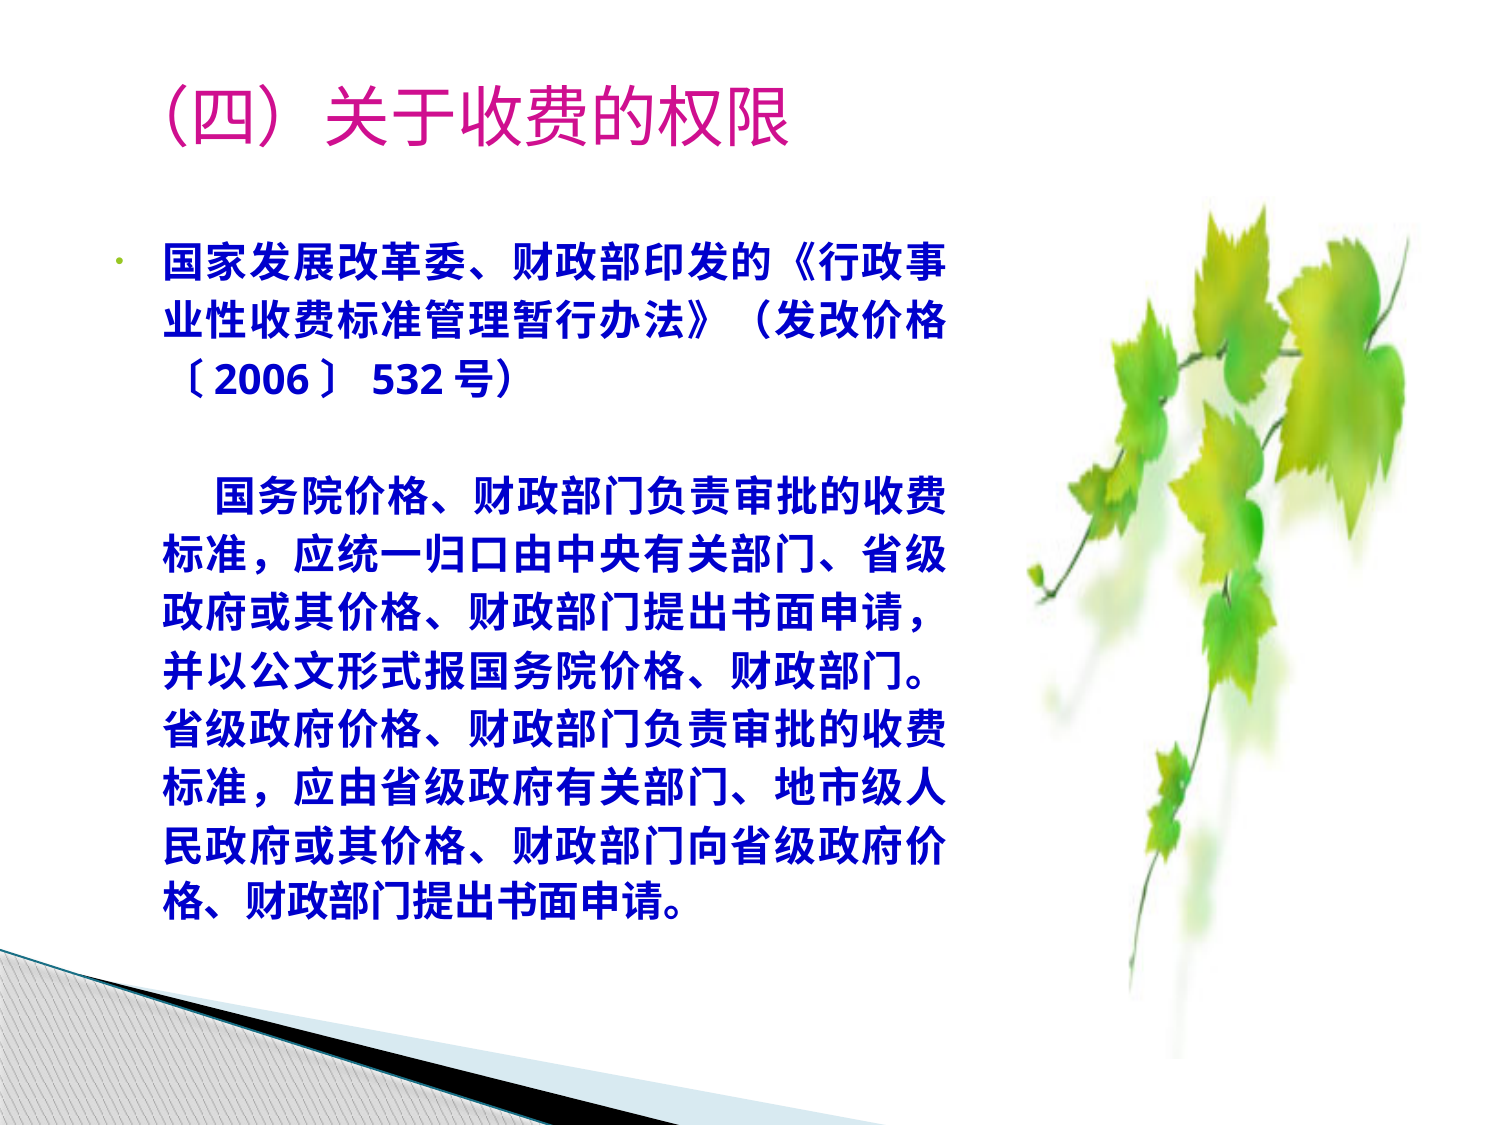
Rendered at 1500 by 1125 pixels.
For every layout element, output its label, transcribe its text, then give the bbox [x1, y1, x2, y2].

text_box （四）关于收费的权限 [108, 67, 1046, 163]
text_box [194, 66, 1093, 182]
picture [997, 196, 1436, 1059]
list 国家发展改革委、财政部印发的《行政事业性收费标准管理暂行办法》（发改价格〔2006〕532号） 国务院价格、财政部门负责审批的收费标准，应统一归口由中央有关部门、省级政府或其价格、财政部门提出书面申请，并以公文形式报国务院价格、财政部门。省级政府价格、财政部门负责审批的收费标准，应由省级政府有关部门、地市级人民政府或其价格、财政部门向省级政府价格、财政部门提出书面申请。 [100, 219, 963, 988]
